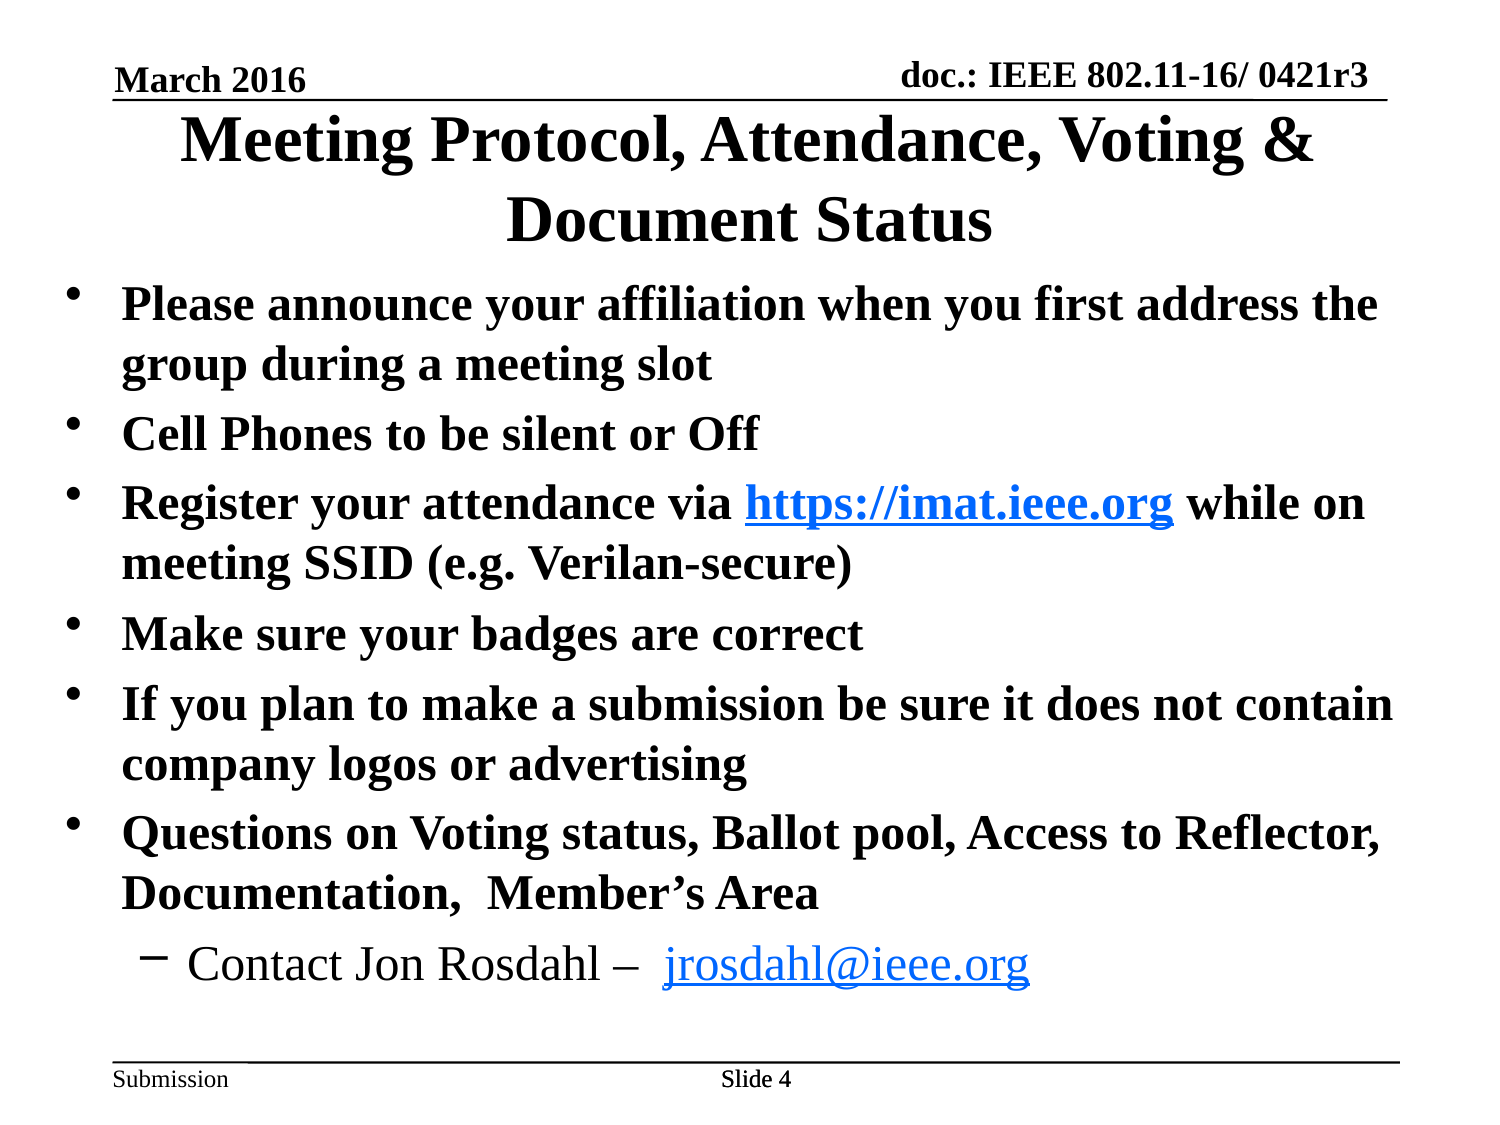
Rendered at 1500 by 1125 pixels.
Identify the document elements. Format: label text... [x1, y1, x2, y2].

title Meeting Protocol, Attendance, Voting & Document Status [112, 112, 1388, 238]
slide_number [114, 54, 309, 101]
list Please announce your affiliation when you first address the group during a meeting slot Cell Phones to be silent or Off Register your attendance via https://imat.ieee.org while on meeting SSID (e.g. Verilan-secure) Make sure your badges are correct If you plan to make a submission be sure it does not contain company logos or advertising Questions on Voting status, Ballot pool, Access to Reflector, Documentation, Member’s Area Contact Jon Rosdahl – jrosdahl@ieee.org [50, 262, 1475, 1038]
text_box Slide 4 [675, 1062, 838, 1093]
